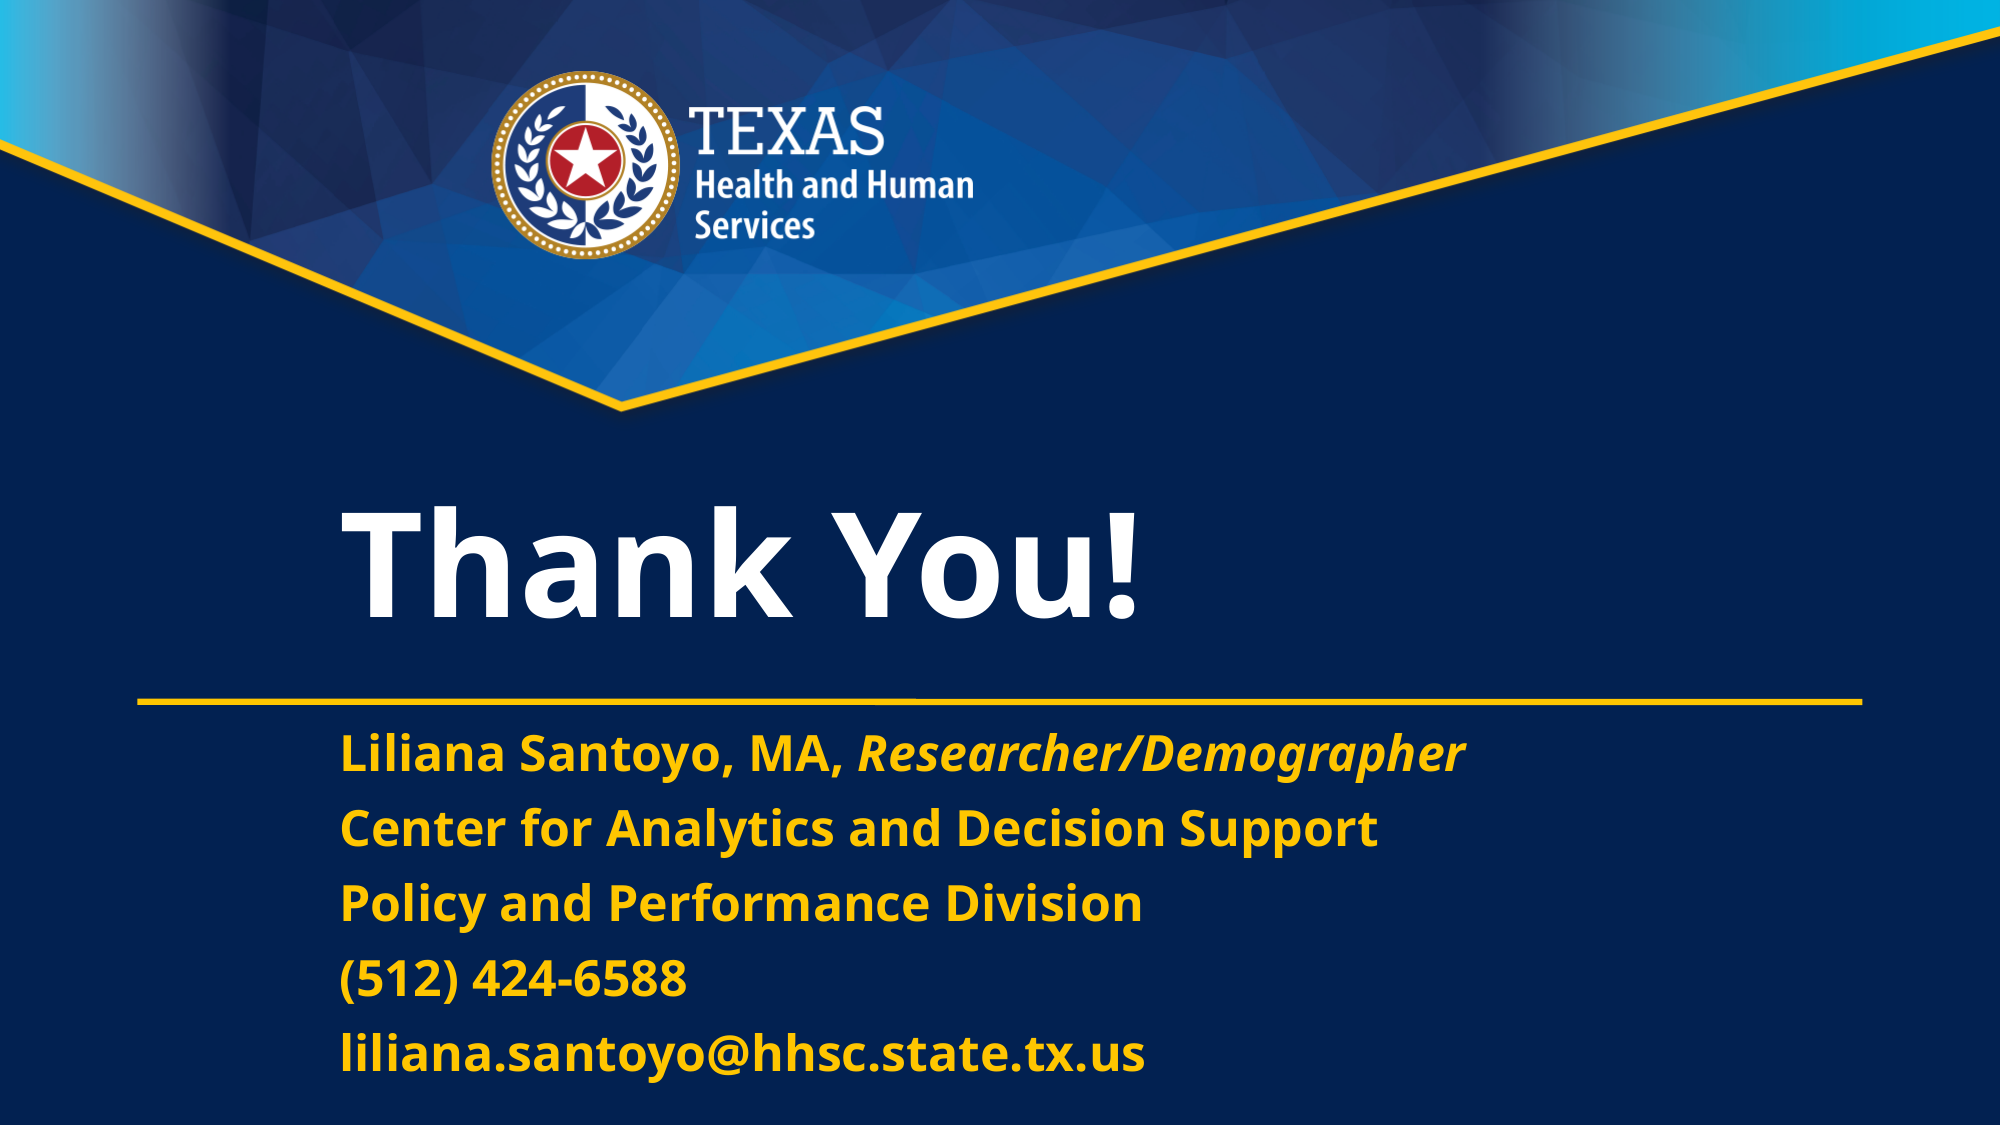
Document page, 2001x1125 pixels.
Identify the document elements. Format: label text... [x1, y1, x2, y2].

picture [0, 0, 2001, 1125]
title Thank You! [324, 473, 1342, 657]
list Liliana Santoyo, MA, Researcher/Demographer Center for Analytics and Decision Support Policy and Performance Division (512) 424-6588 liliana.santoyo@hhsc.state.tx.us [324, 721, 1753, 1053]
